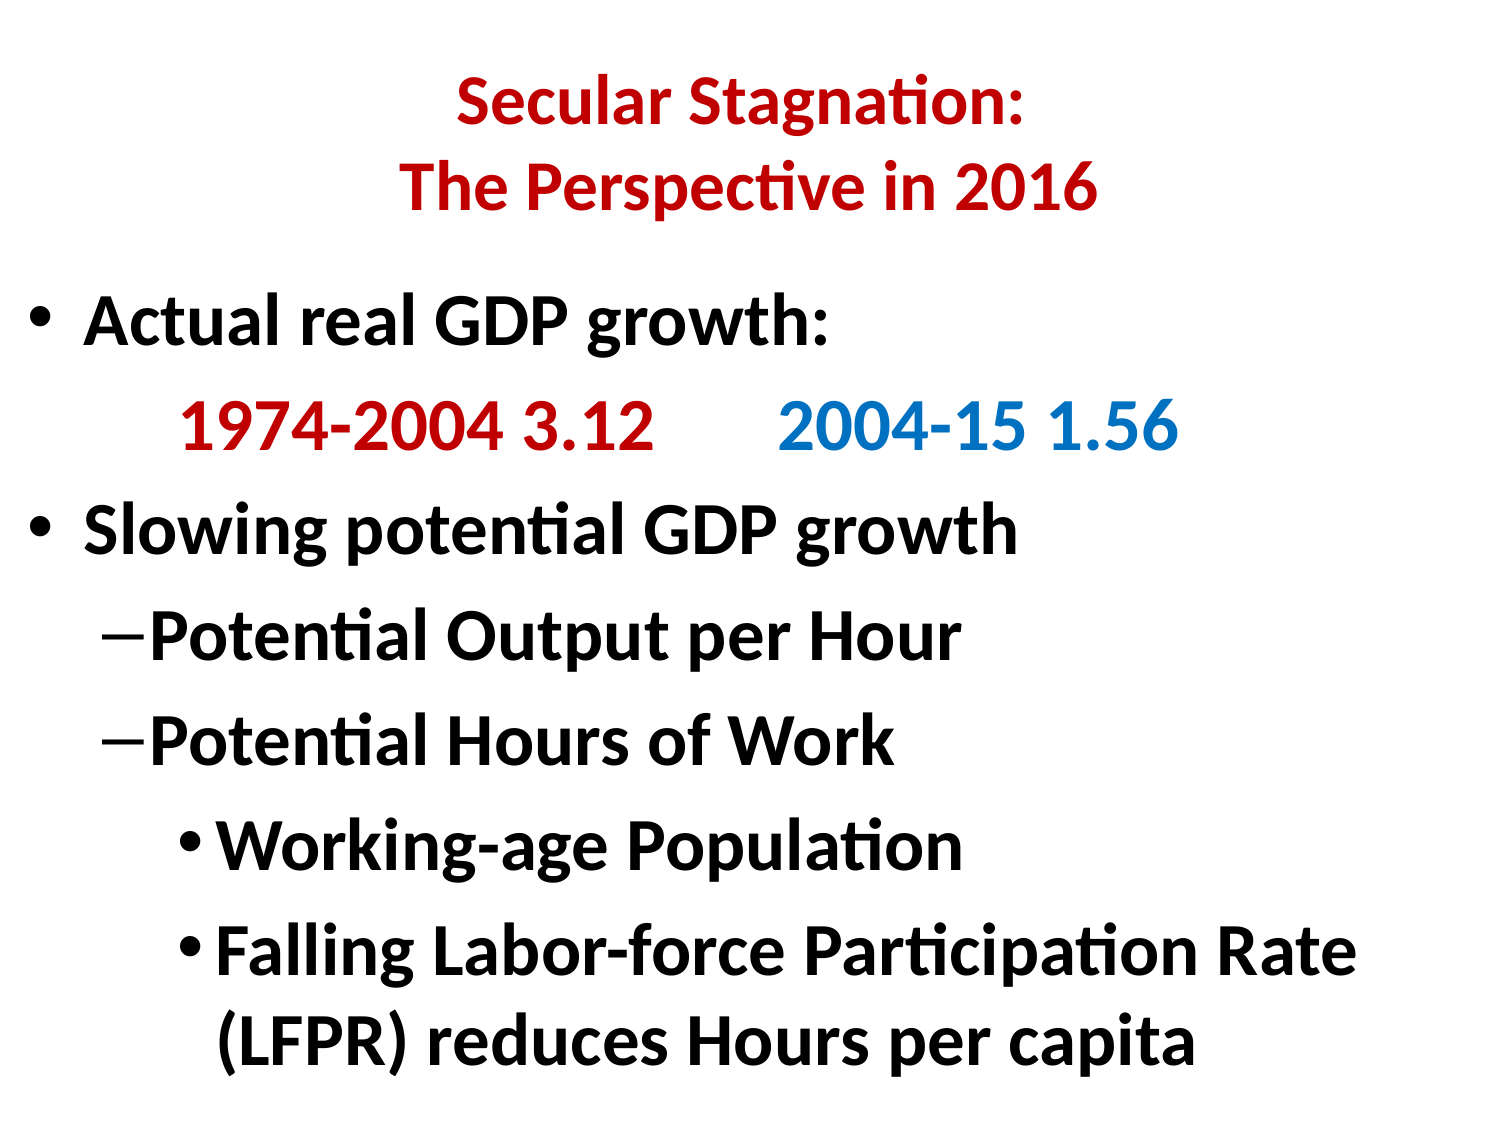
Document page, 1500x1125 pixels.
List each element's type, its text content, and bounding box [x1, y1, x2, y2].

title Secular Stagnation: The Perspective in 2016 [75, 45, 1425, 233]
list Actual real GDP growth: 1974-2004 3.12 2004-15 1.56 Slowing potential GDP growth Potential Output per Hour Potential Hours of Work Working-age Population Falling Labor-force Participation Rate (LFPR) reduces Hours per capita [12, 262, 1500, 1125]
